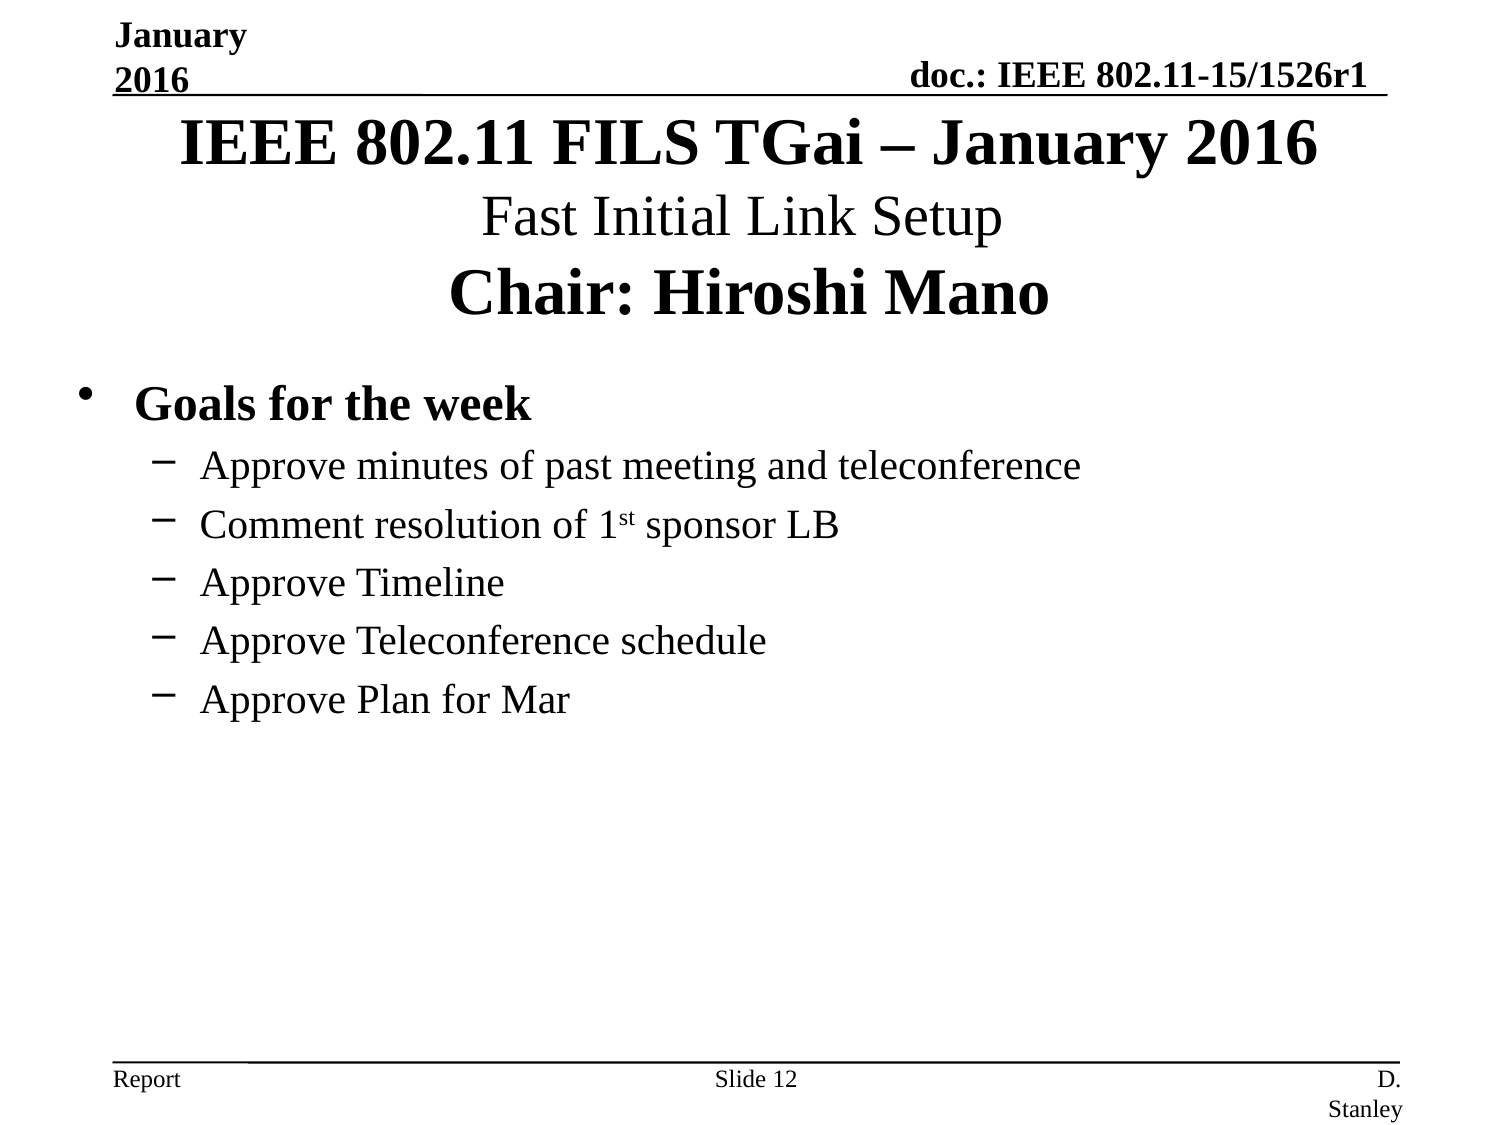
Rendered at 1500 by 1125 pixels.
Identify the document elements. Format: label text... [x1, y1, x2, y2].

footer D. Stanley, HPE [1325, 1062, 1402, 1093]
list Goals for the week Approve minutes of past meeting and teleconference Comment resolution of 1st sponsor LB Approve Timeline Approve Teleconference schedule Approve Plan for Mar [62, 362, 1450, 1038]
title IEEE 802.11 FILS TGai – January 2016 Fast Initial Link Setup Chair: Hiroshi Mano [0, 125, 1500, 300]
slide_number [114, 54, 257, 100]
slide_number Slide 12 [712, 1062, 800, 1093]
